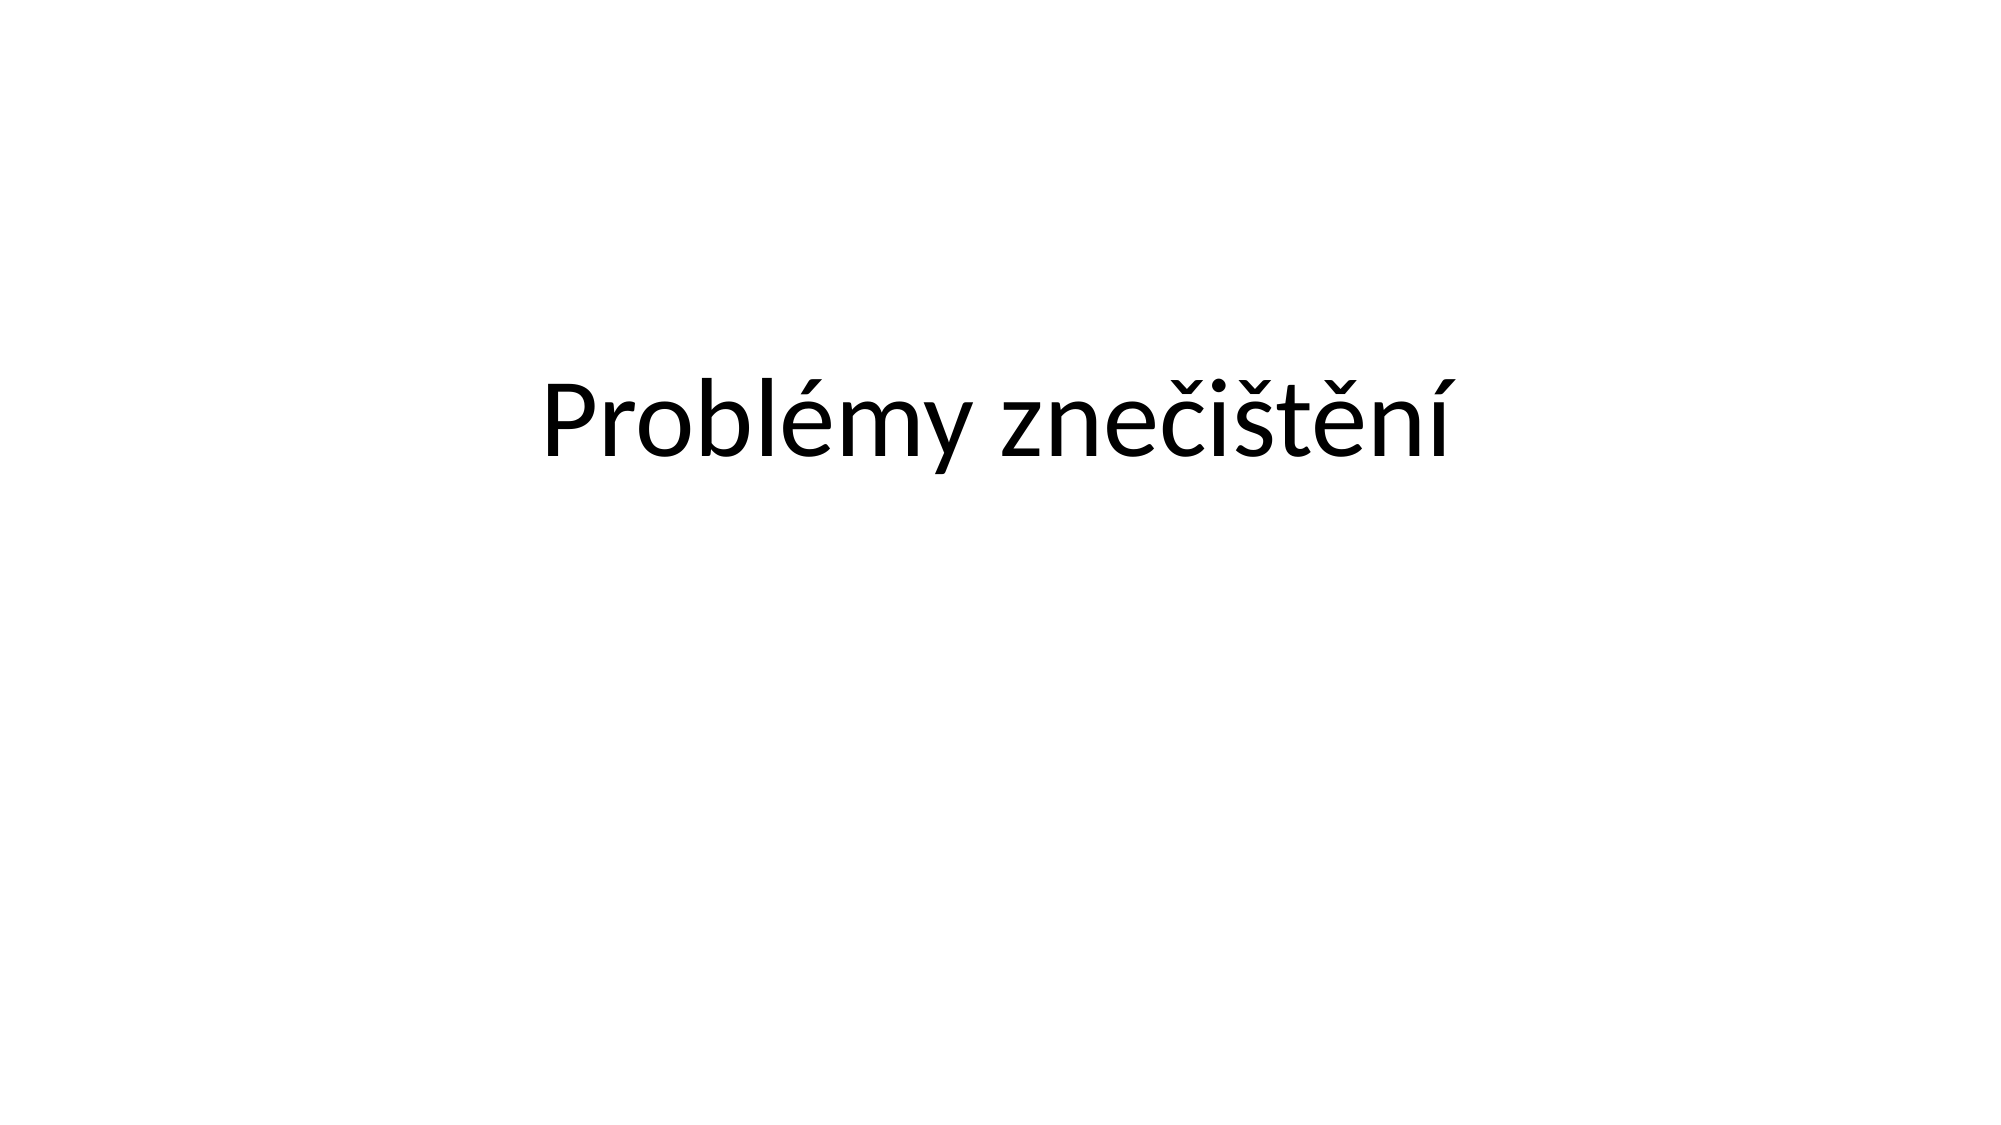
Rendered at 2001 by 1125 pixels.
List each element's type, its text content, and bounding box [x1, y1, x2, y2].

text_box Problémy znečištění [525, 337, 2000, 487]
